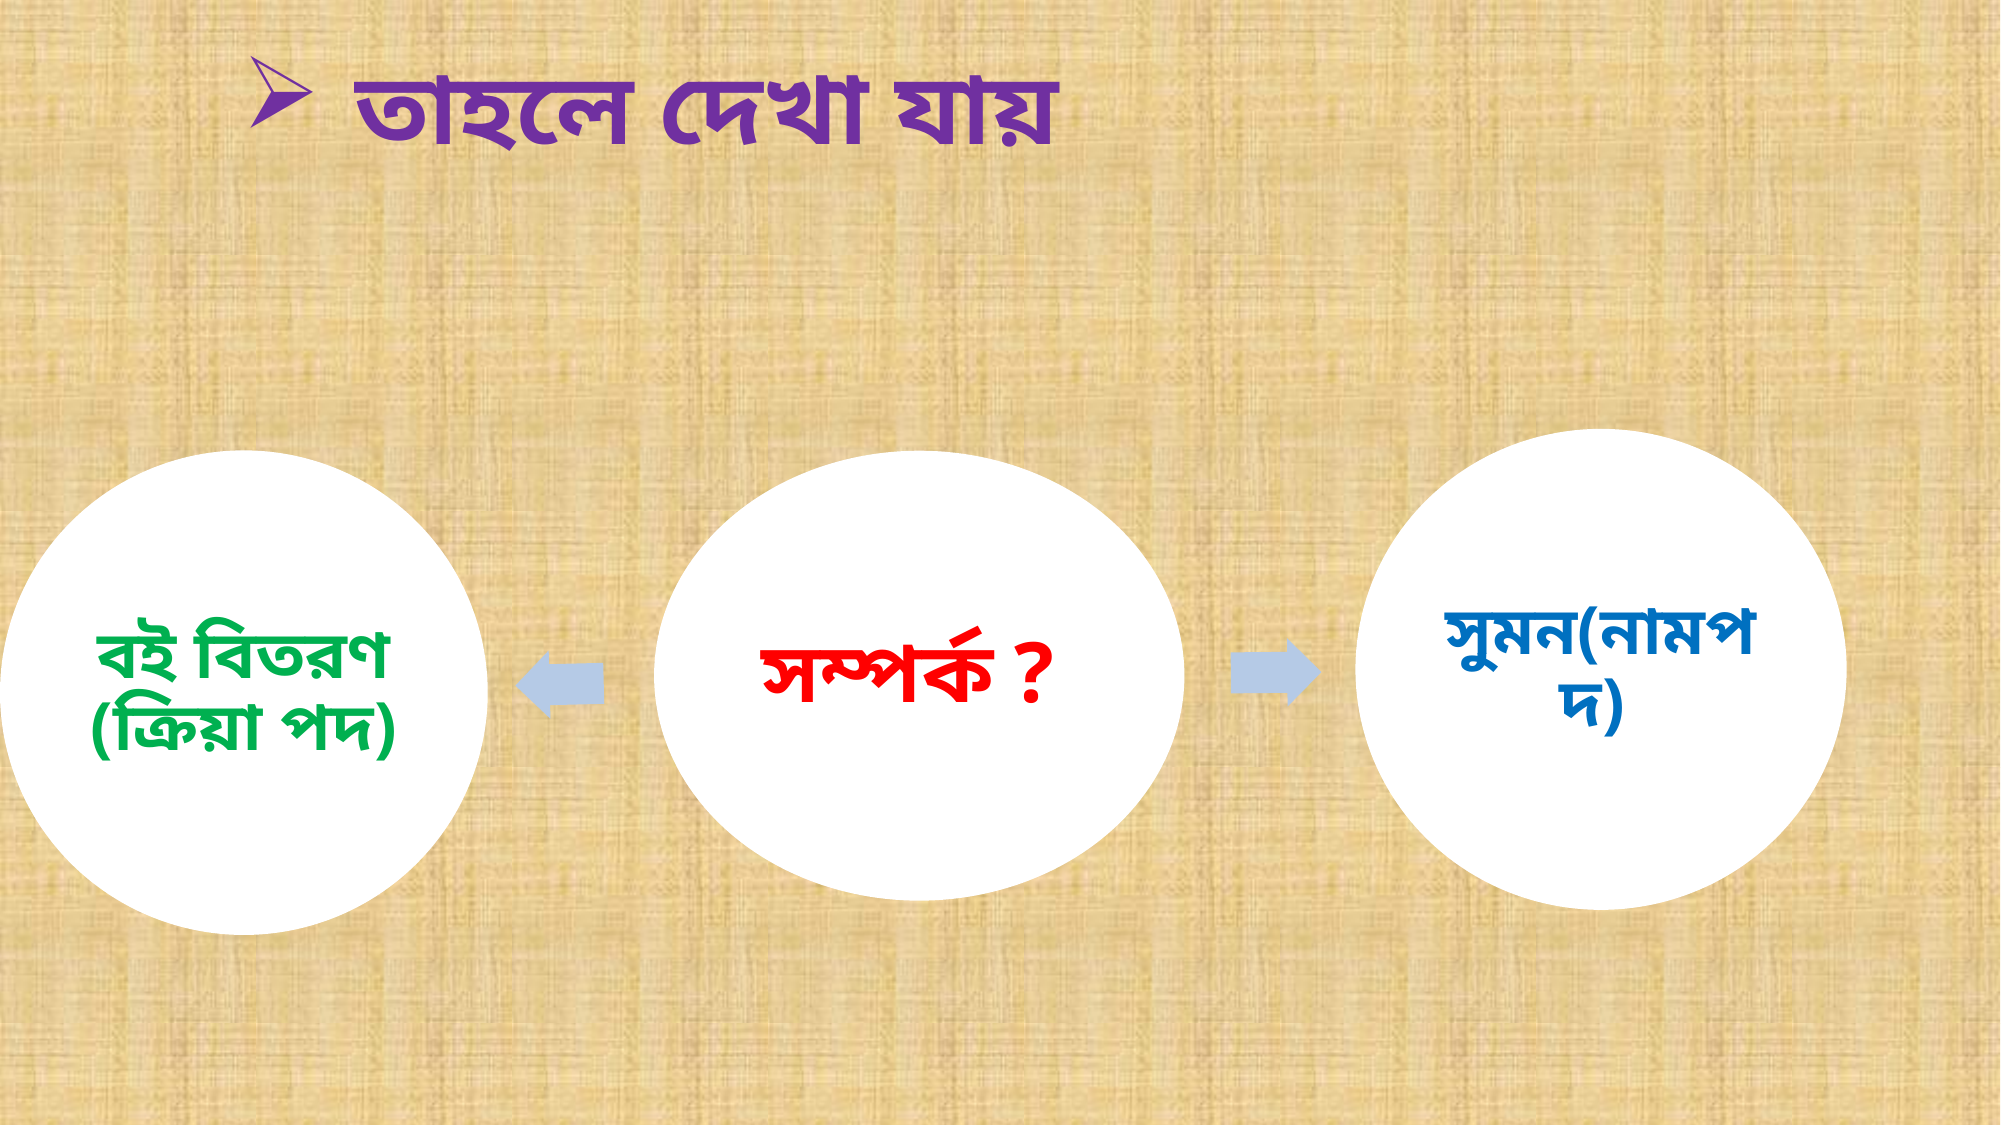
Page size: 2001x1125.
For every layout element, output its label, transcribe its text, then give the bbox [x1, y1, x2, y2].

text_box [0, 292, 1941, 1057]
picture [0, 0, 2001, 1125]
text_box তাহলে দেখা যায় [78, 37, 1087, 173]
